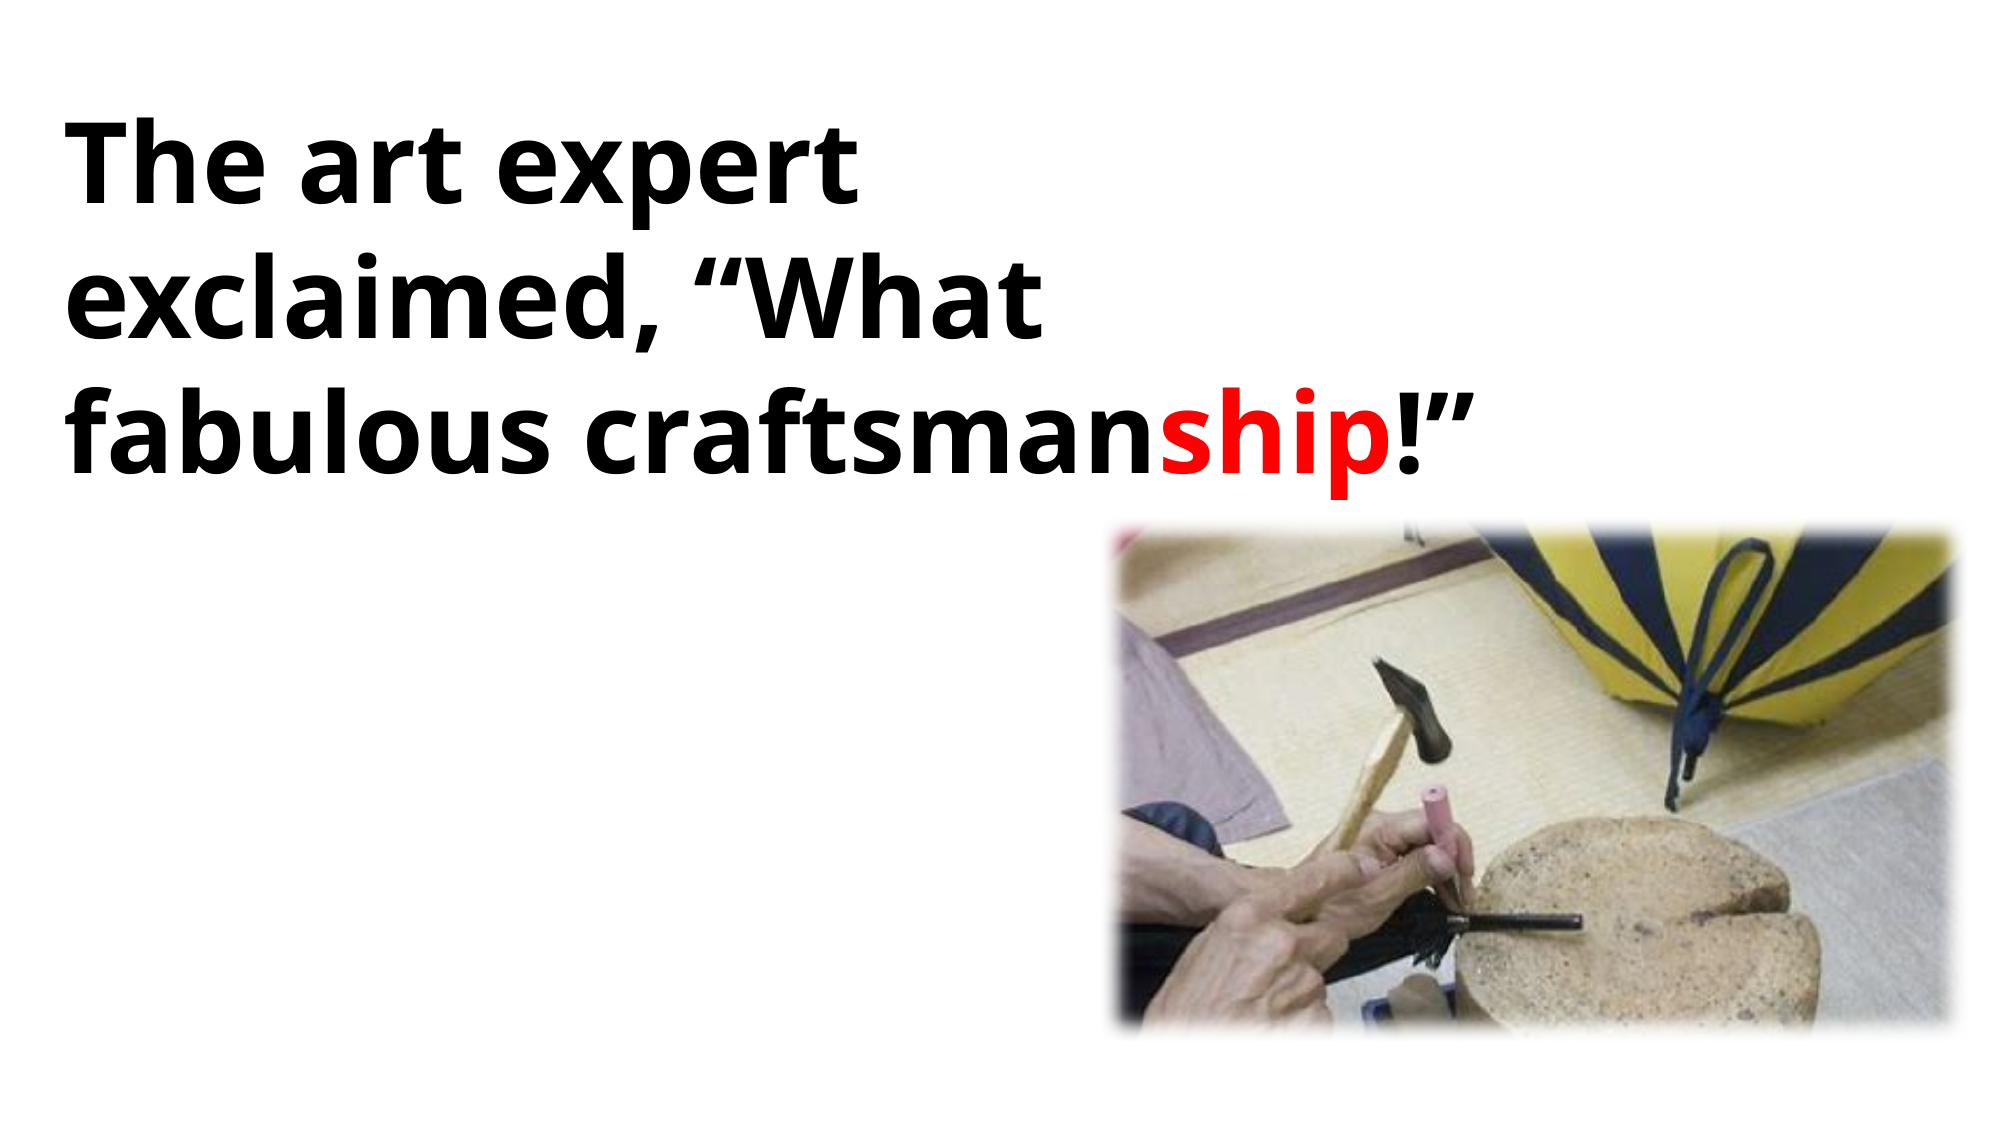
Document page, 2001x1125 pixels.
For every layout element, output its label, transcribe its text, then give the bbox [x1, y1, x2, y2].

picture [1100, 516, 1968, 1042]
text_box The art expert exclaimed, “What fabulous craftsmanship!” [48, 83, 1494, 503]
